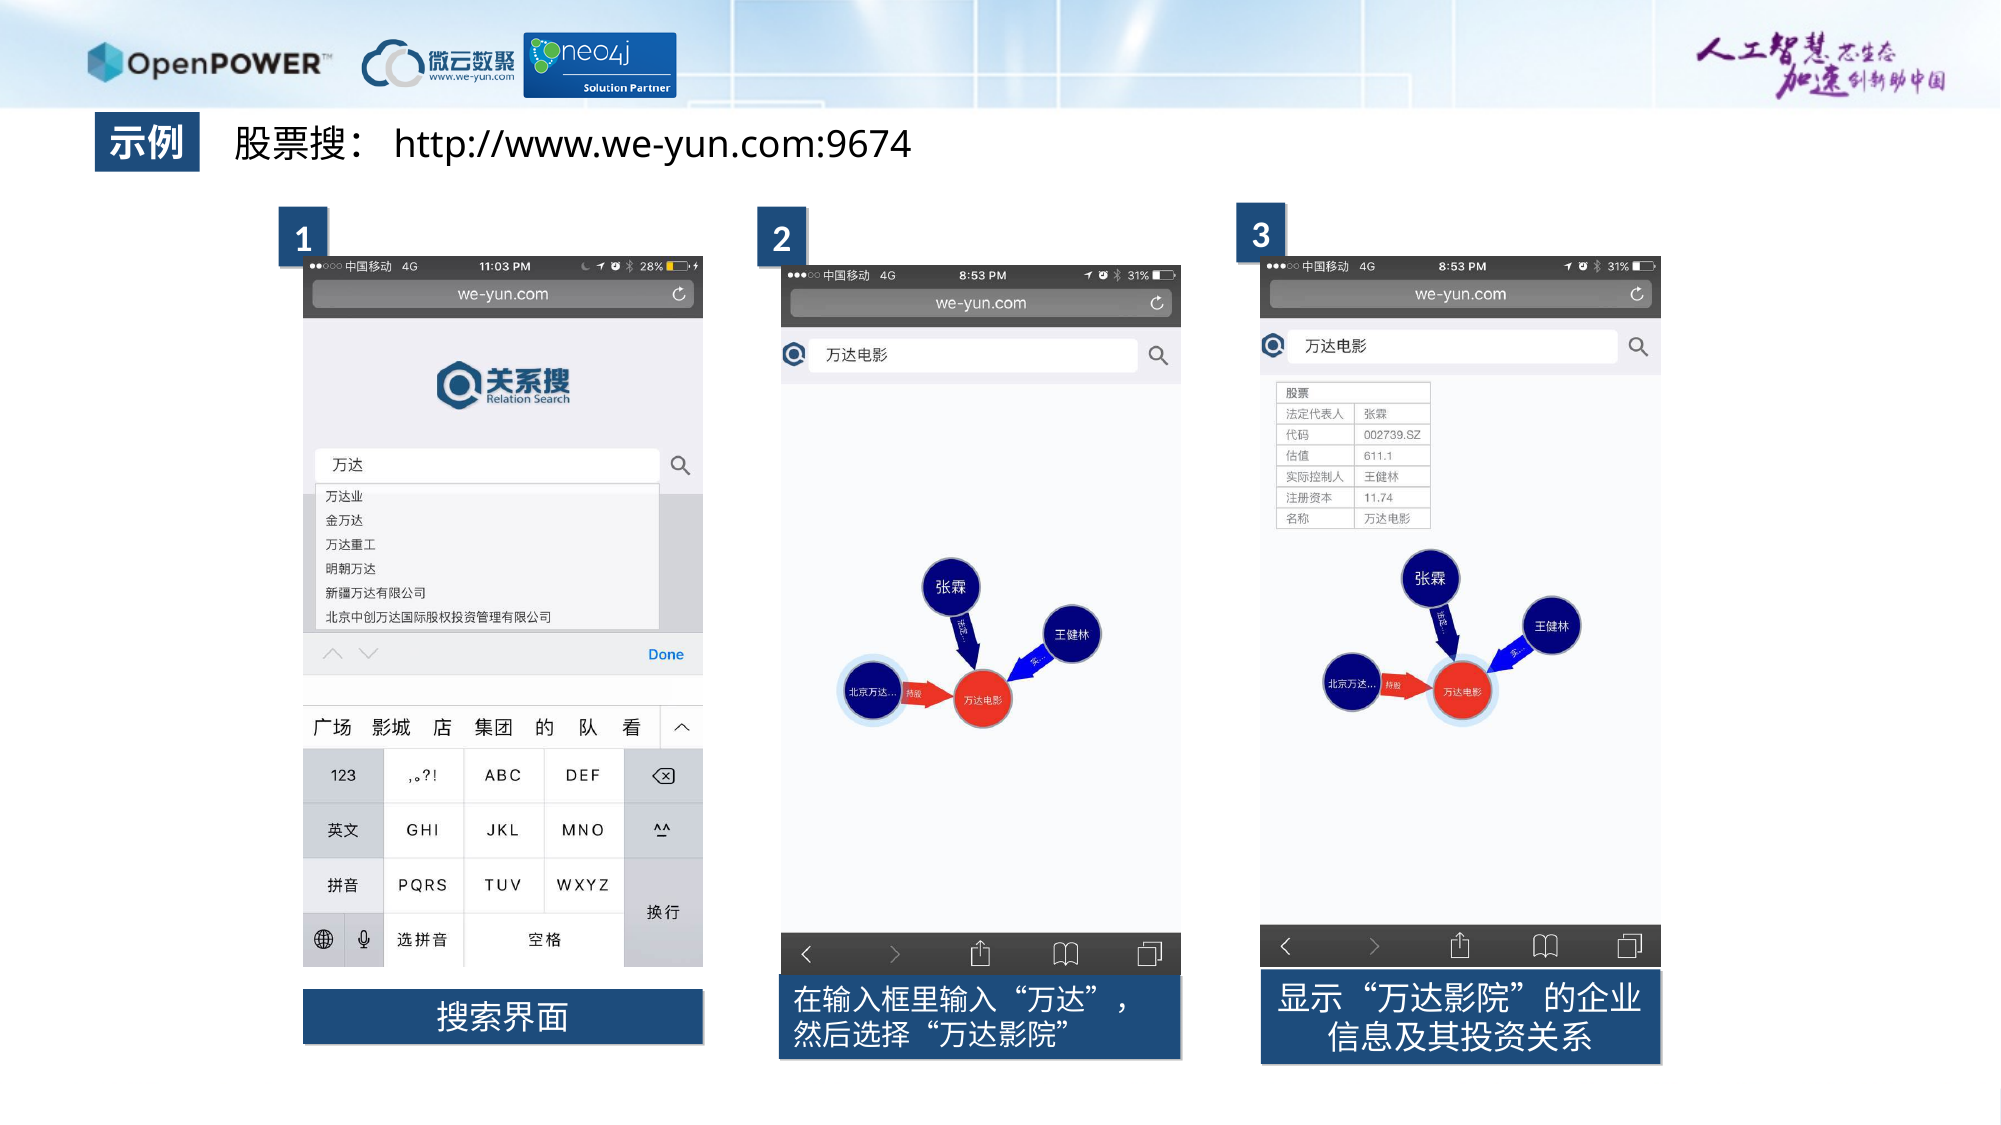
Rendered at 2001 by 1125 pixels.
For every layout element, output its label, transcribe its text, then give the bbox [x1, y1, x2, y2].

text_box 搜索界面 [303, 989, 703, 1044]
text_box 显示“万达影院”的企业信息及其投资关系 [1260, 969, 1661, 1064]
text_box 在输入框里输入“万达”，然后选择“万达影院” [778, 974, 1181, 1059]
text_box 1 [278, 206, 328, 267]
text_box 3 [1236, 202, 1286, 263]
picture [0, 0, 2001, 1084]
text_box 2 [757, 206, 807, 267]
text_box 示例 [94, 112, 200, 172]
text_box 股票搜：http://www.we-yun.com:9674 [219, 112, 928, 173]
